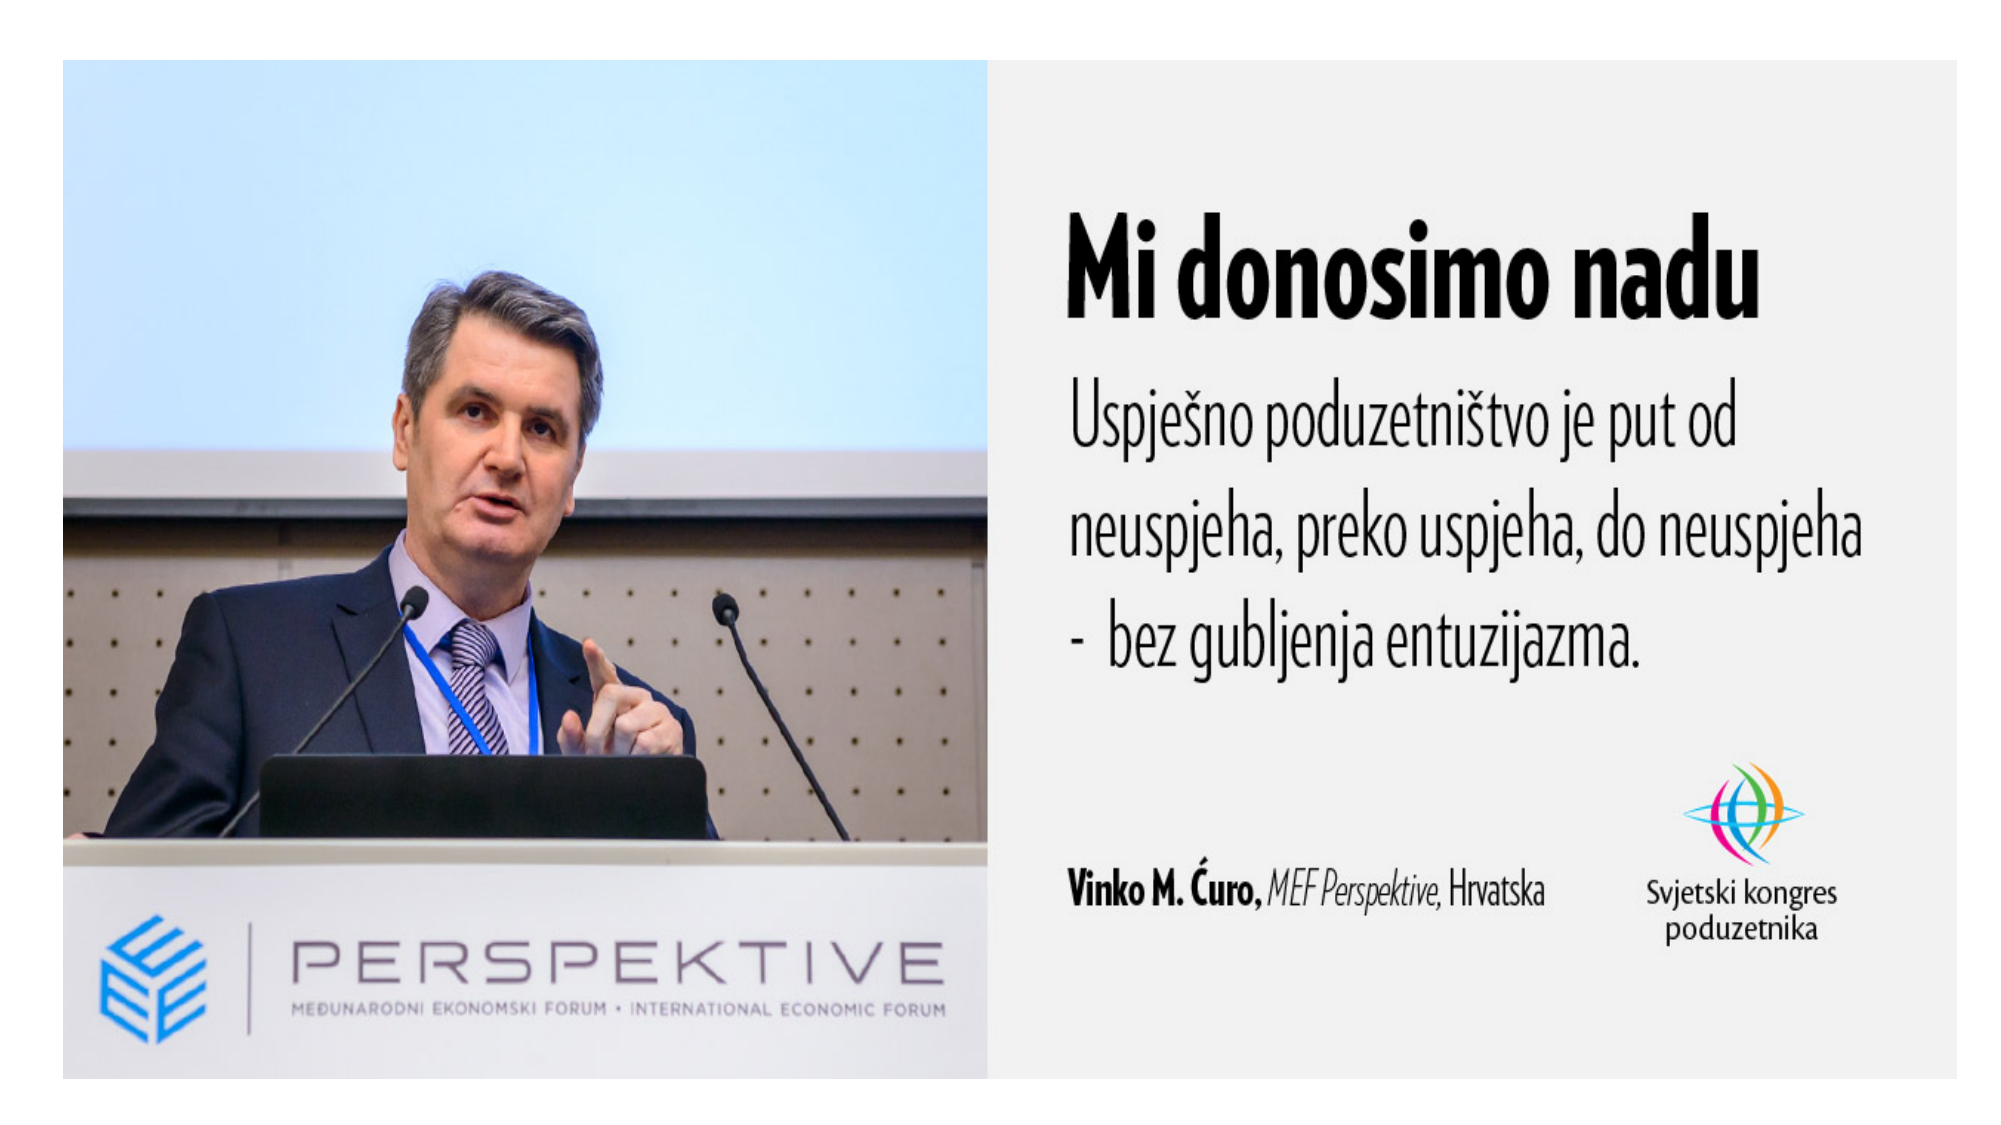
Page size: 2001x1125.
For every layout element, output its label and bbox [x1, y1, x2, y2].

picture [63, 60, 1957, 1079]
